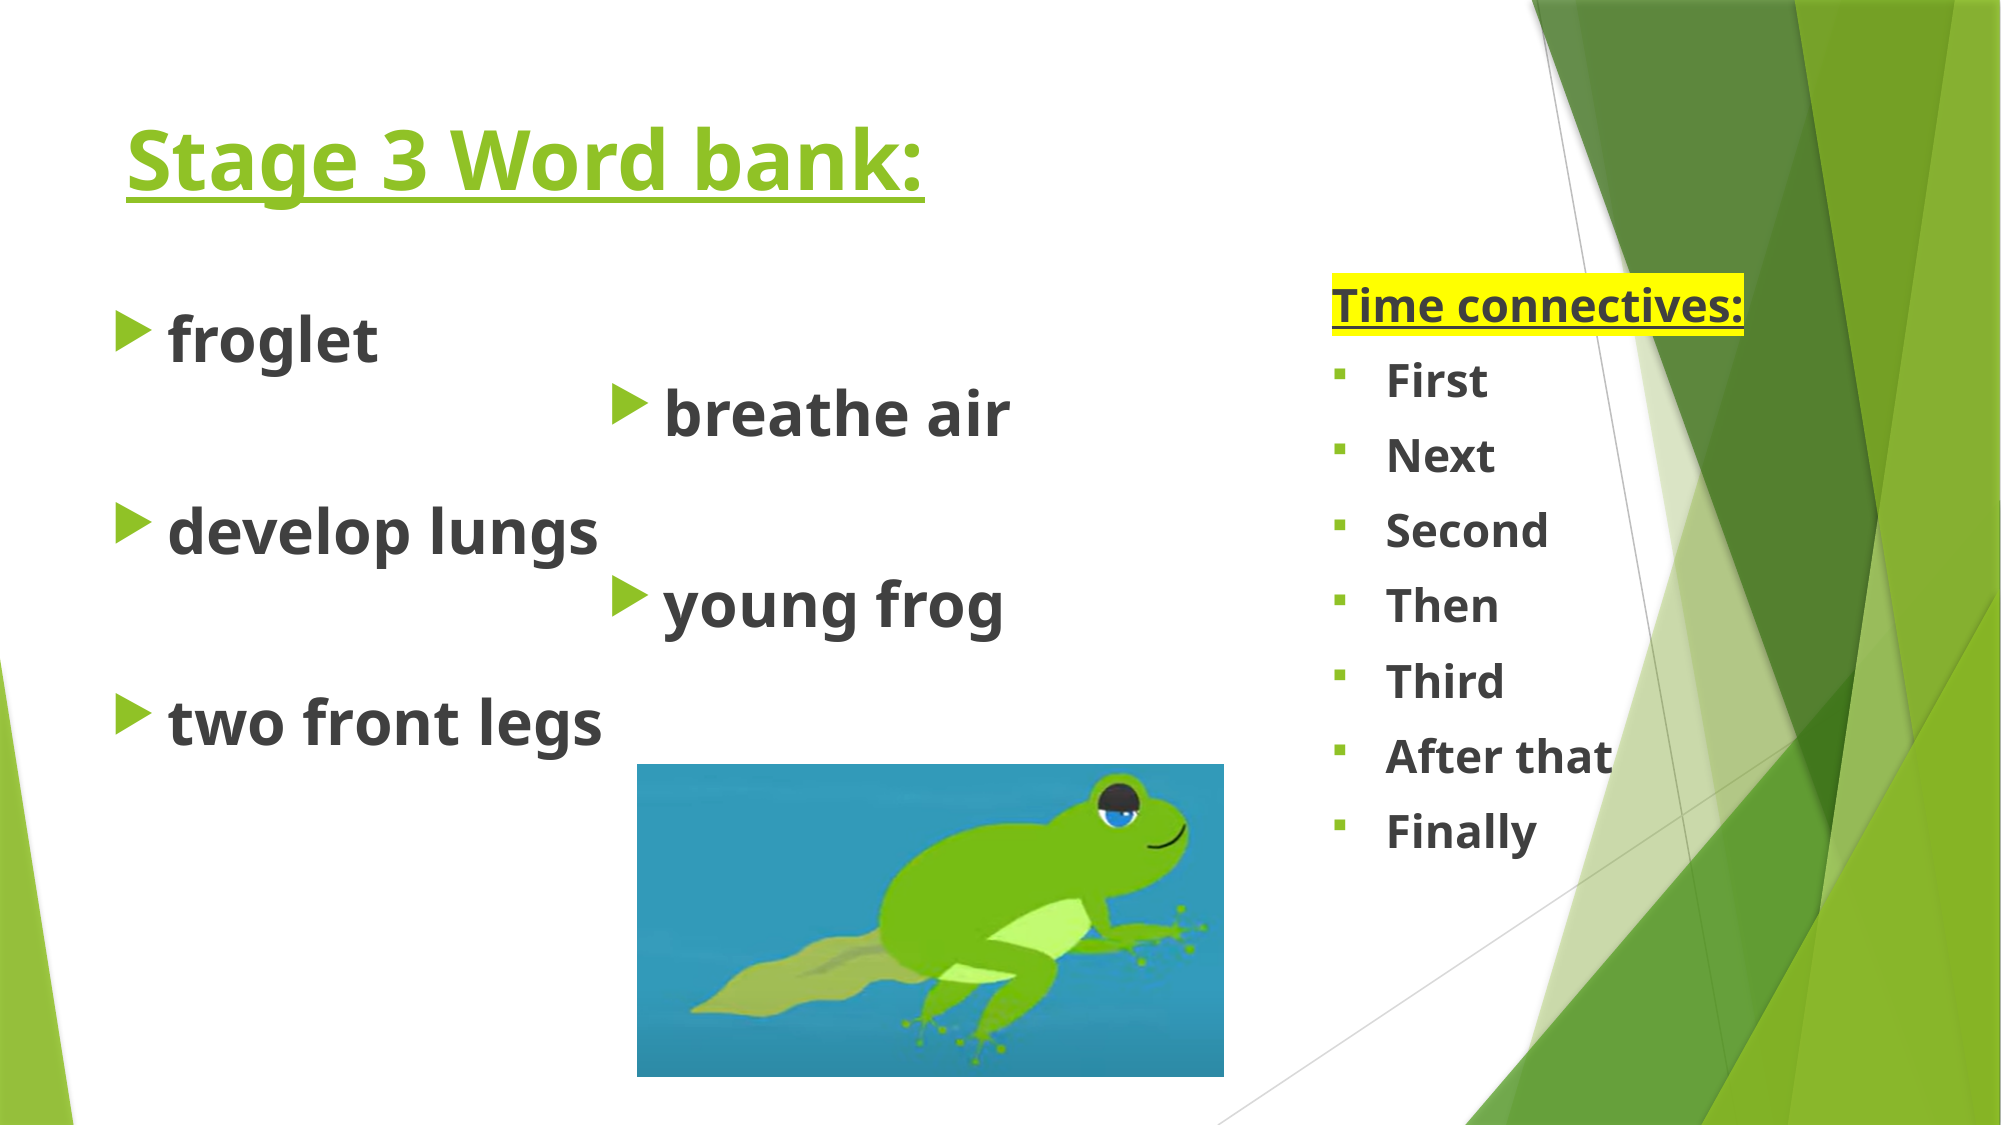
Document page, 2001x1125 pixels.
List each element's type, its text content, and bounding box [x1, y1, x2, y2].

text_box Time connectives: First Next Second Then Third After that Finally [1316, 268, 1766, 906]
title Stage 3 Word bank: [111, 99, 1522, 317]
text_box breathe air young frog [592, 366, 1136, 1003]
picture [636, 763, 1224, 1078]
list froglet develop lungs two front legs [96, 292, 800, 930]
